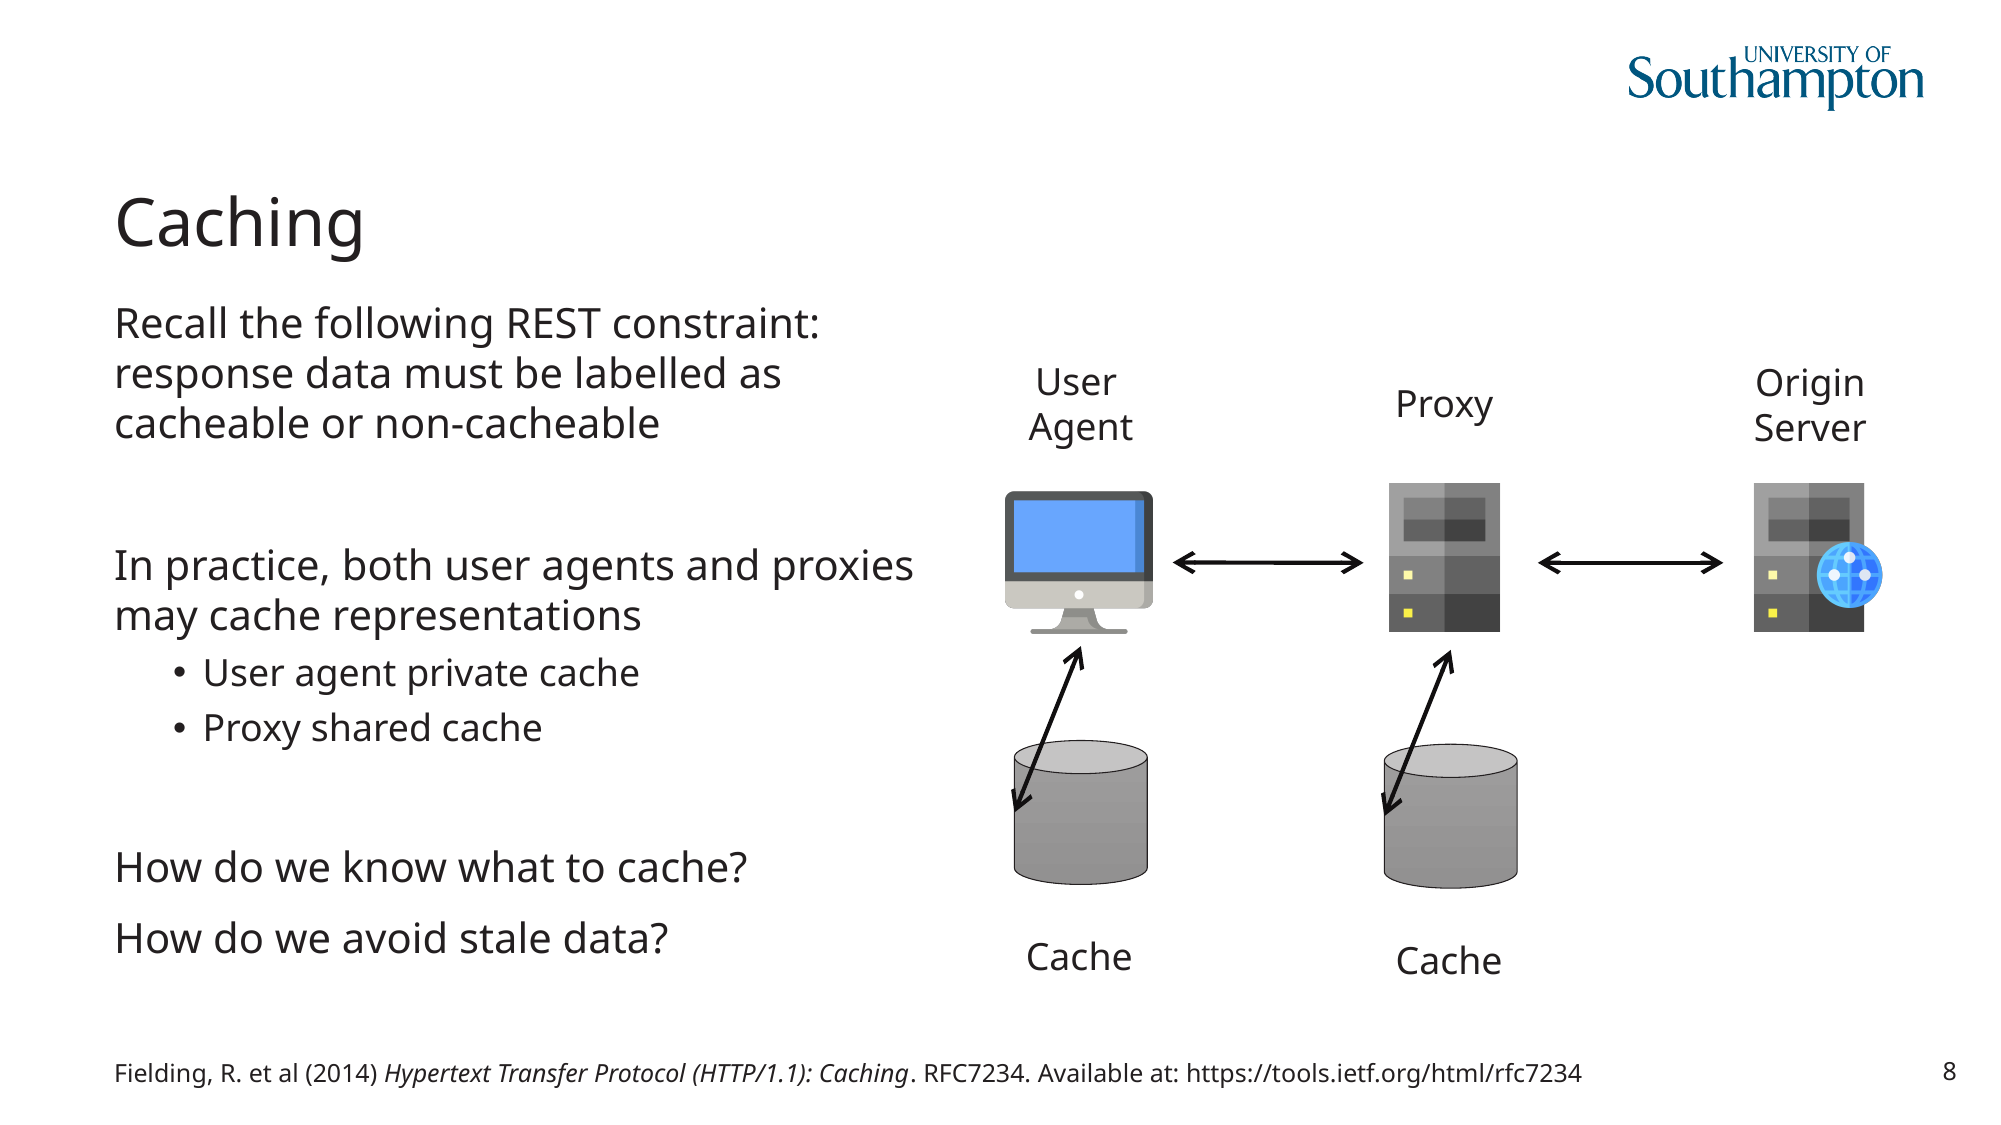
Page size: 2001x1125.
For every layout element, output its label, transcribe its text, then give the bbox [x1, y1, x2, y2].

list Fielding, R. et al (2014) Hypertext Transfer Protocol (HTTP/1.1): Caching. RFC7234. Available at: https://tools.ietf.org/html/rfc7234 [102, 1047, 1898, 1096]
picture [1869, 48, 1877, 60]
picture [1005, 488, 1153, 637]
picture [1370, 483, 1519, 632]
picture [1629, 71, 1648, 95]
list Recall the following REST constraint: response data must be labelled as cacheable or non-cacheable In practice, both user agents and proxies may cache representations User agent private cache Proxy shared cache How do we know what to cache? How do we avoid stale data? [102, 290, 989, 1024]
text_box Origin Server [1739, 351, 1882, 457]
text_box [1378, 649, 1521, 990]
title Caching [102, 113, 1898, 268]
picture [1735, 483, 1883, 632]
text_box Proxy [1380, 372, 1509, 433]
text_box User Agent [1013, 350, 1149, 456]
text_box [1008, 646, 1151, 987]
picture [1629, 46, 1924, 111]
